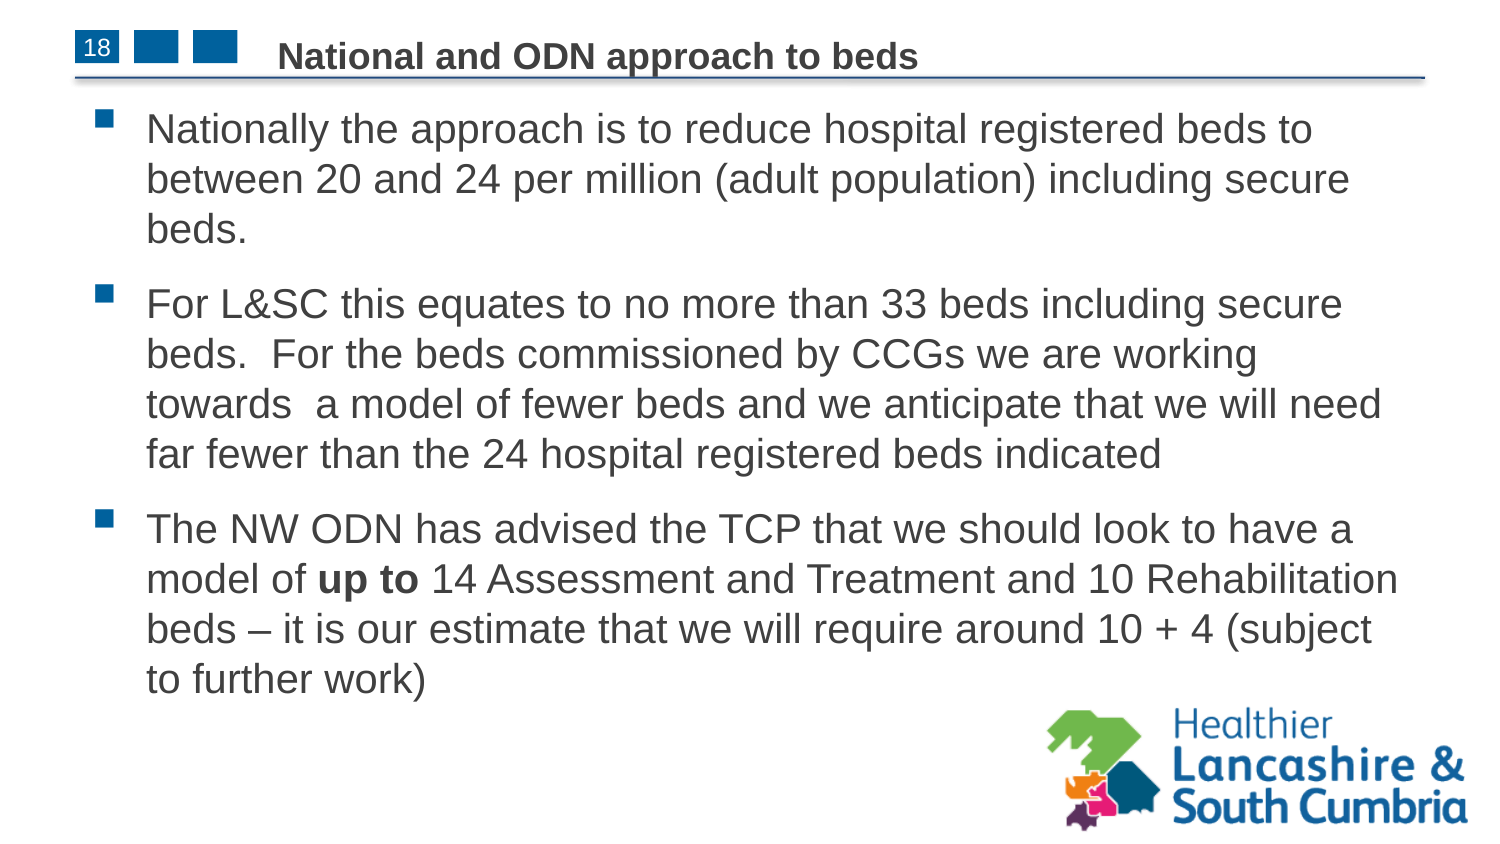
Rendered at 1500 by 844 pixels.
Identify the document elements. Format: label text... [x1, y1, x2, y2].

slide_number 18 [75, 30, 120, 64]
title National and ODN approach to beds [262, 24, 1413, 66]
picture [1032, 693, 1498, 841]
list Nationally the approach is to reduce hospital registered beds to between 20 and 24 per million (adult population) including secure beds. For L&SC this equates to no more than 33 beds including secure beds. For the beds commissioned by CCGs we are working towards a model of fewer beds and we anticipate that we will need far fewer than the 24 hospital registered beds indicated The NW ODN has advised the TCP that we should look to have a model of up to 14 Assessment and Treatment and 10 Rehabilitation beds – it is our estimate that we will require around 10 + 4 (subject to further work) [75, 94, 1425, 705]
